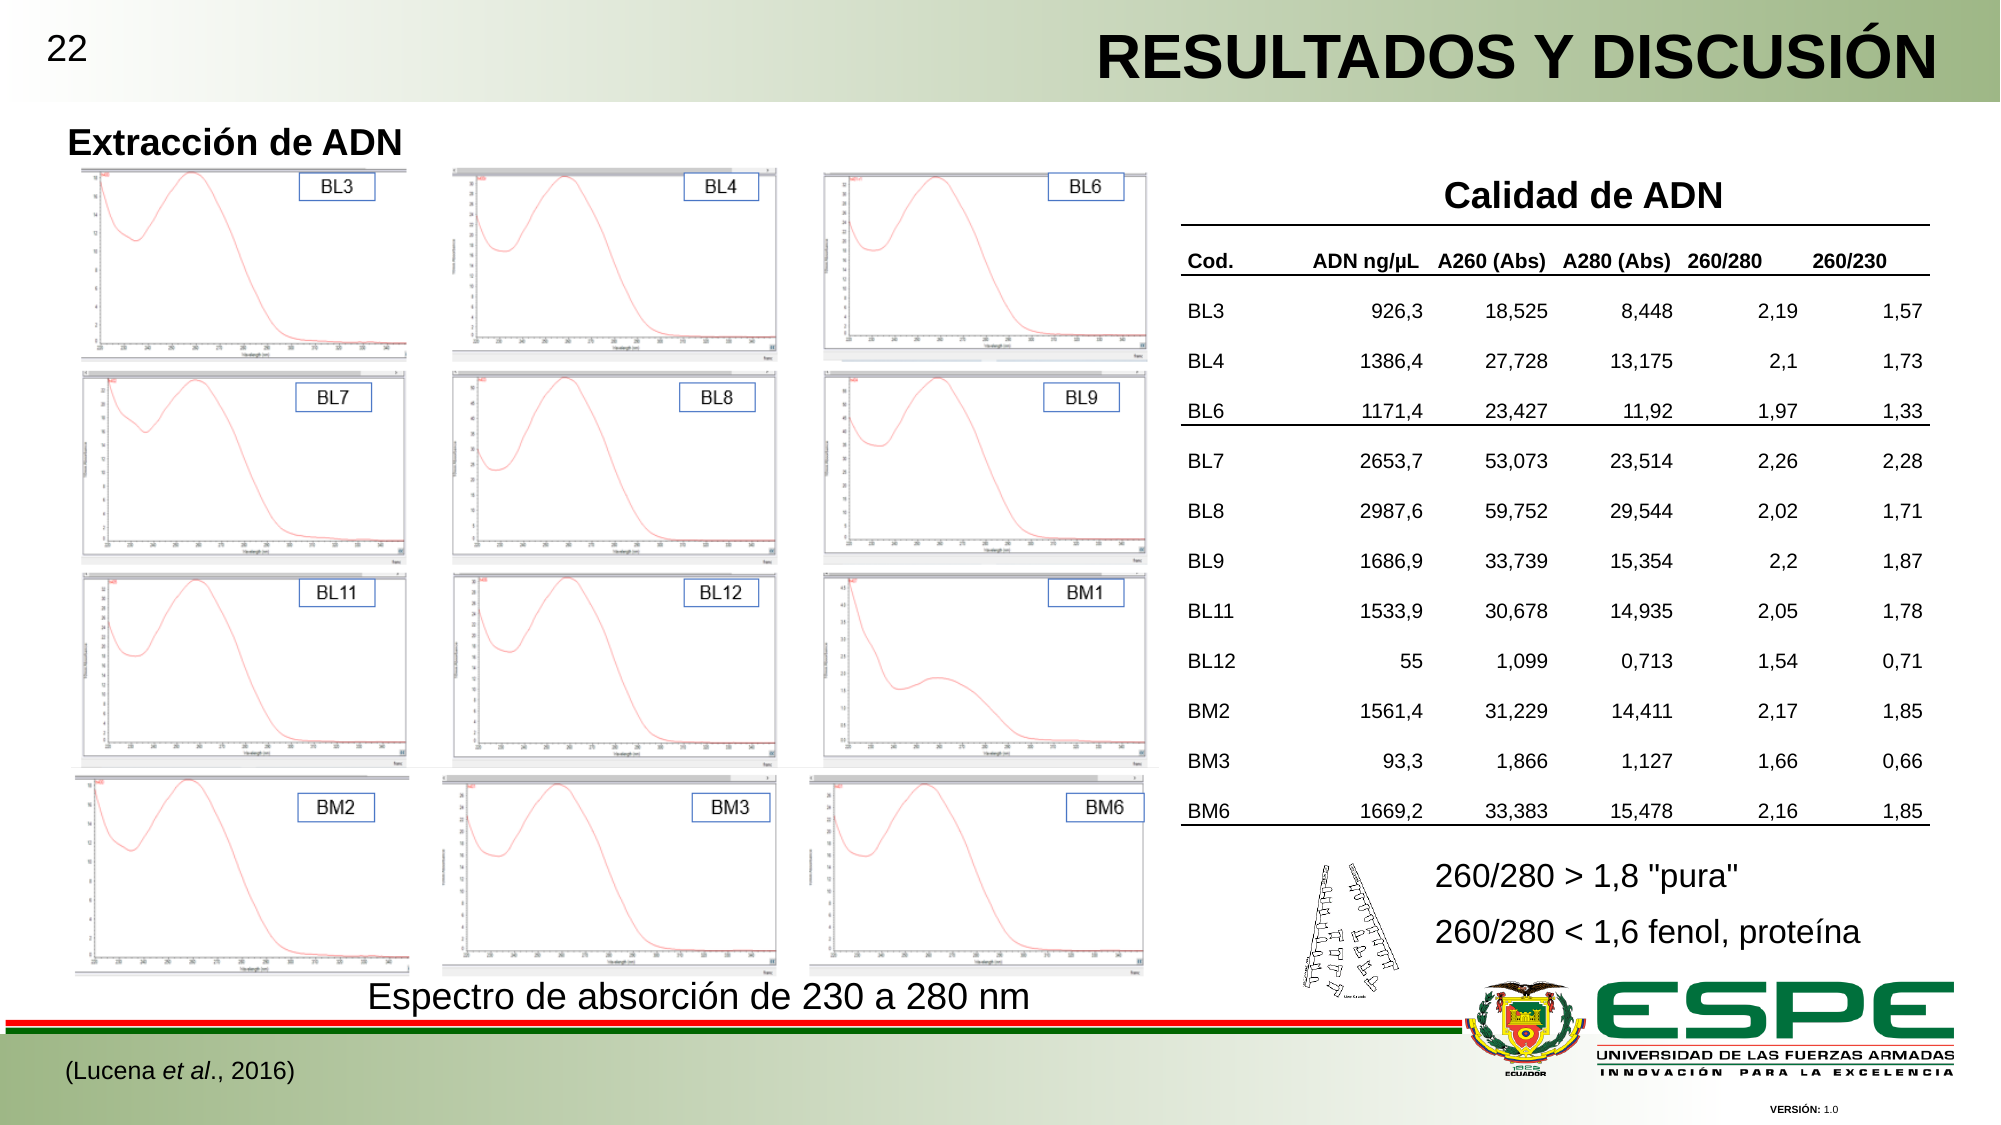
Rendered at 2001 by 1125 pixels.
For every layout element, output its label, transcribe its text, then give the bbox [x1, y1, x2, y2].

table_header Cod. [1181, 226, 1305, 274]
table_cell 59,752 [1430, 475, 1555, 525]
slide_number VERSIÓN: 1.0 [1708, 1092, 1900, 1125]
table_cell 13,175 [1555, 325, 1680, 375]
table_cell 11,92 [1555, 375, 1680, 424]
table_cell 1386,4 [1305, 325, 1430, 375]
table_cell 1,57 [1805, 276, 1930, 325]
table_cell 1,97 [1680, 375, 1805, 424]
table_cell 1561,4 [1305, 675, 1430, 725]
table_cell 2,16 [1680, 775, 1805, 824]
text_box 260/280 > 1,8 "pura" [1420, 847, 1763, 902]
table_cell 1,71 [1805, 475, 1930, 525]
table_cell 0,713 [1555, 625, 1680, 675]
table_cell BL6 [1181, 375, 1305, 424]
table_cell 1686,9 [1305, 525, 1430, 575]
table_cell 1171,4 [1305, 375, 1430, 424]
table_cell 1,866 [1430, 725, 1555, 775]
table_cell 2,26 [1680, 426, 1805, 475]
table_cell 55 [1305, 625, 1430, 675]
table_cell BL12 [1181, 625, 1305, 675]
table_cell 1,33 [1805, 375, 1930, 424]
table_cell 15,478 [1555, 775, 1680, 824]
table_cell BL4 [1181, 325, 1305, 375]
table_cell 2,02 [1680, 475, 1805, 525]
table_cell 2,28 [1805, 426, 1930, 475]
table_cell BL9 [1181, 525, 1305, 575]
table_cell BM3 [1181, 725, 1305, 775]
table_cell 1,85 [1805, 675, 1930, 725]
table_cell 1,66 [1680, 725, 1805, 775]
table_cell 29,544 [1555, 475, 1680, 525]
table_cell BM2 [1181, 675, 1305, 725]
table_cell 30,678 [1430, 575, 1555, 625]
text_box 22 [31, 16, 109, 121]
table_cell 1669,2 [1305, 775, 1430, 824]
table_cell 1,099 [1430, 625, 1555, 675]
table_cell BM6 [1181, 775, 1305, 824]
table_cell 33,383 [1430, 775, 1555, 824]
table_cell 27,728 [1430, 325, 1555, 375]
table_cell BL8 [1181, 475, 1305, 525]
picture [1465, 981, 1954, 1076]
text_box 260/280 < 1,6 fenol, proteína [1420, 902, 1886, 958]
table_cell 926,3 [1305, 276, 1430, 325]
table_cell 18,525 [1430, 276, 1555, 325]
table_cell 2,1 [1680, 325, 1805, 375]
table_cell 1,87 [1805, 525, 1930, 575]
picture [60, 153, 1160, 987]
table_header 260/280 [1680, 226, 1805, 274]
table_cell 2,17 [1680, 675, 1805, 725]
table_cell 1,127 [1555, 725, 1680, 775]
picture [1301, 861, 1402, 1001]
table_cell 2987,6 [1305, 475, 1430, 525]
text_box RESULTADOS Y DISCUSIÓN [61, 8, 1955, 99]
table_cell 1,73 [1805, 325, 1930, 375]
text_box Espectro de absorción de 230 a 280 nm [352, 996, 1046, 1025]
table_cell 2,2 [1680, 525, 1805, 575]
table_cell 0,71 [1805, 625, 1930, 675]
table_cell 23,427 [1430, 375, 1555, 424]
table_cell 31,229 [1430, 675, 1555, 725]
table_cell 93,3 [1305, 725, 1430, 775]
table_cell 2,19 [1680, 276, 1805, 325]
table_cell 53,073 [1430, 426, 1555, 475]
table_header A280 (Abs) [1555, 226, 1680, 274]
text_box Extracción de ADN [52, 65, 418, 171]
table_cell 1533,9 [1305, 575, 1430, 625]
table_cell 1,78 [1805, 575, 1930, 625]
table_cell BL11 [1181, 575, 1305, 625]
table_cell 14,935 [1555, 575, 1680, 625]
table_cell 0,66 [1805, 725, 1930, 775]
table_cell 15,354 [1555, 525, 1680, 575]
table_cell 1,54 [1680, 625, 1805, 675]
table_cell 23,514 [1555, 426, 1680, 475]
text_box (Lucena et al., 2016) [50, 1046, 311, 1092]
table_cell 33,739 [1430, 525, 1555, 575]
table_cell 14,411 [1555, 675, 1680, 725]
table_cell BL3 [1181, 276, 1305, 325]
table_cell BL7 [1181, 426, 1305, 475]
table_header 260/230 [1805, 226, 1930, 274]
table_header A260 (Abs) [1430, 226, 1555, 274]
text_box Calidad de ADN [1429, 118, 1739, 224]
table_cell 2,05 [1680, 575, 1805, 625]
table_cell 2653,7 [1305, 426, 1430, 475]
table_cell 8,448 [1555, 276, 1680, 325]
table_header ADN ng/µL [1305, 226, 1430, 274]
table_cell 1,85 [1805, 775, 1930, 824]
